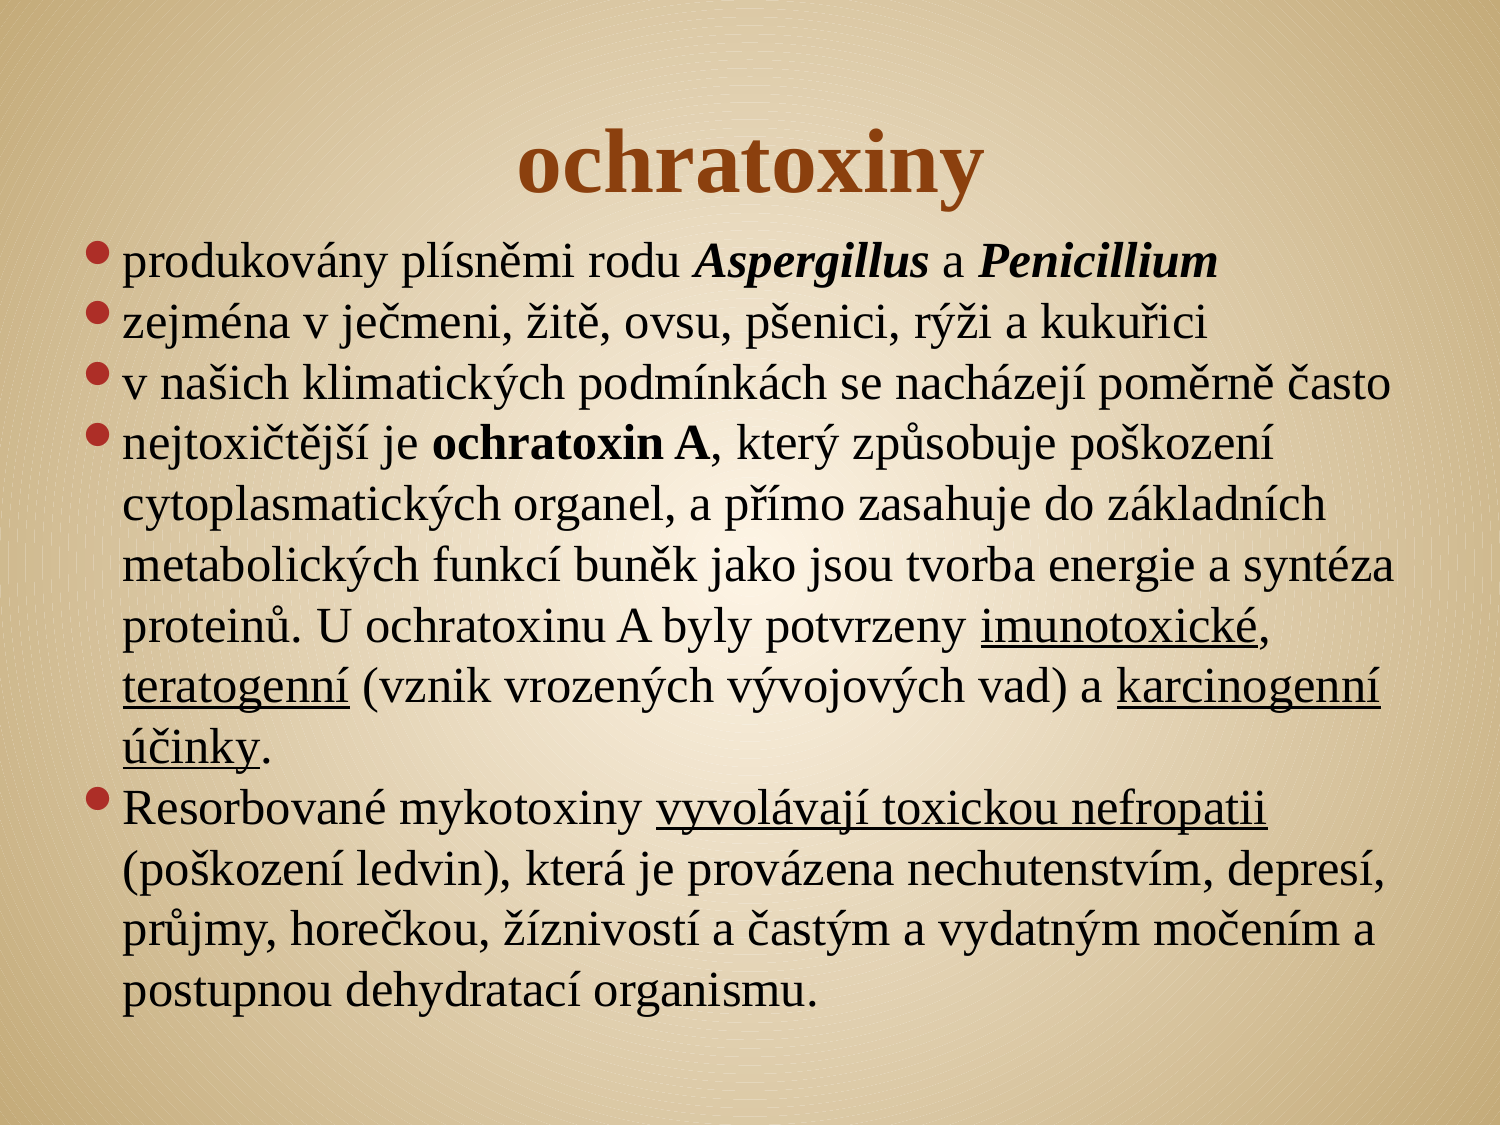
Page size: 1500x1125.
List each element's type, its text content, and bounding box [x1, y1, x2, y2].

list produkovány plísněmi rodu Aspergillus a Penicillium zejména v ječmeni, žitě, ovsu, pšenici, rýži a kukuřici v našich klimatických podmínkách se nacházejí poměrně často nejtoxičtější je ochratoxin A, který způsobuje poškození cytoplasmatických organel, a přímo zasahuje do základních metabolických funkcí buněk jako jsou tvorba energie a syntéza proteinů. U ochratoxinu A byly potvrzeny imunotoxické, teratogenní (vznik vrozených vývojových vad) a karcinogenní účinky. Resorbované mykotoxiny vyvolávají toxickou nefropatii (poškození ledvin), která je provázena nechutenstvím, depresí, průjmy, horečkou, žíznivostí a častým a vydatným močením a postupnou dehydratací organismu. [75, 219, 1425, 1071]
title ochratoxiny [76, 30, 1427, 219]
